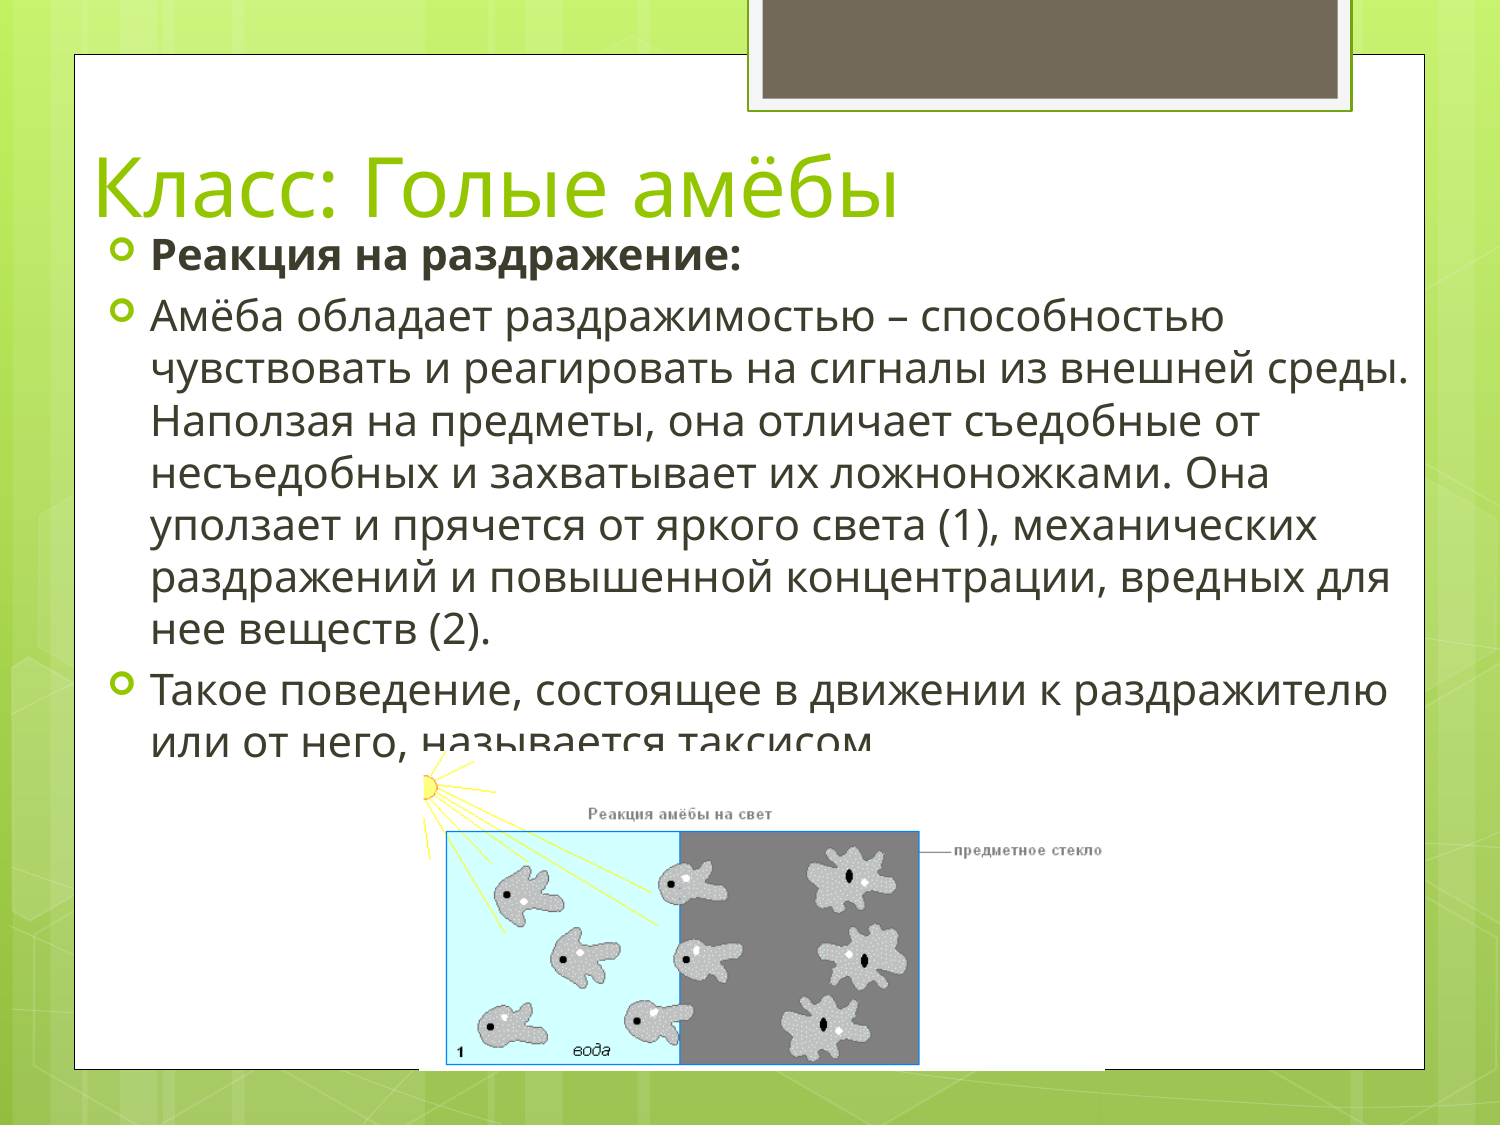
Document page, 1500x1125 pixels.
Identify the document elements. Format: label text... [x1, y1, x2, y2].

picture [418, 751, 1105, 1071]
list Реакция на раздражение: Амёба обладает раздражимостью – способностью чувствовать и реагировать на сигналы из внешней среды. Наползая на предметы, она отличает съедобные от несъедобных и захватывает их ложноножками. Она уползает и прячется от яркого света (1), механических раздражений и повышенной концентрации, вредных для нее веществ (2). Такое поведение, состоящее в движении к раздражителю или от него, называется таксисом. [81, 219, 1429, 776]
title Класс: Голые амёбы [76, 54, 1229, 243]
